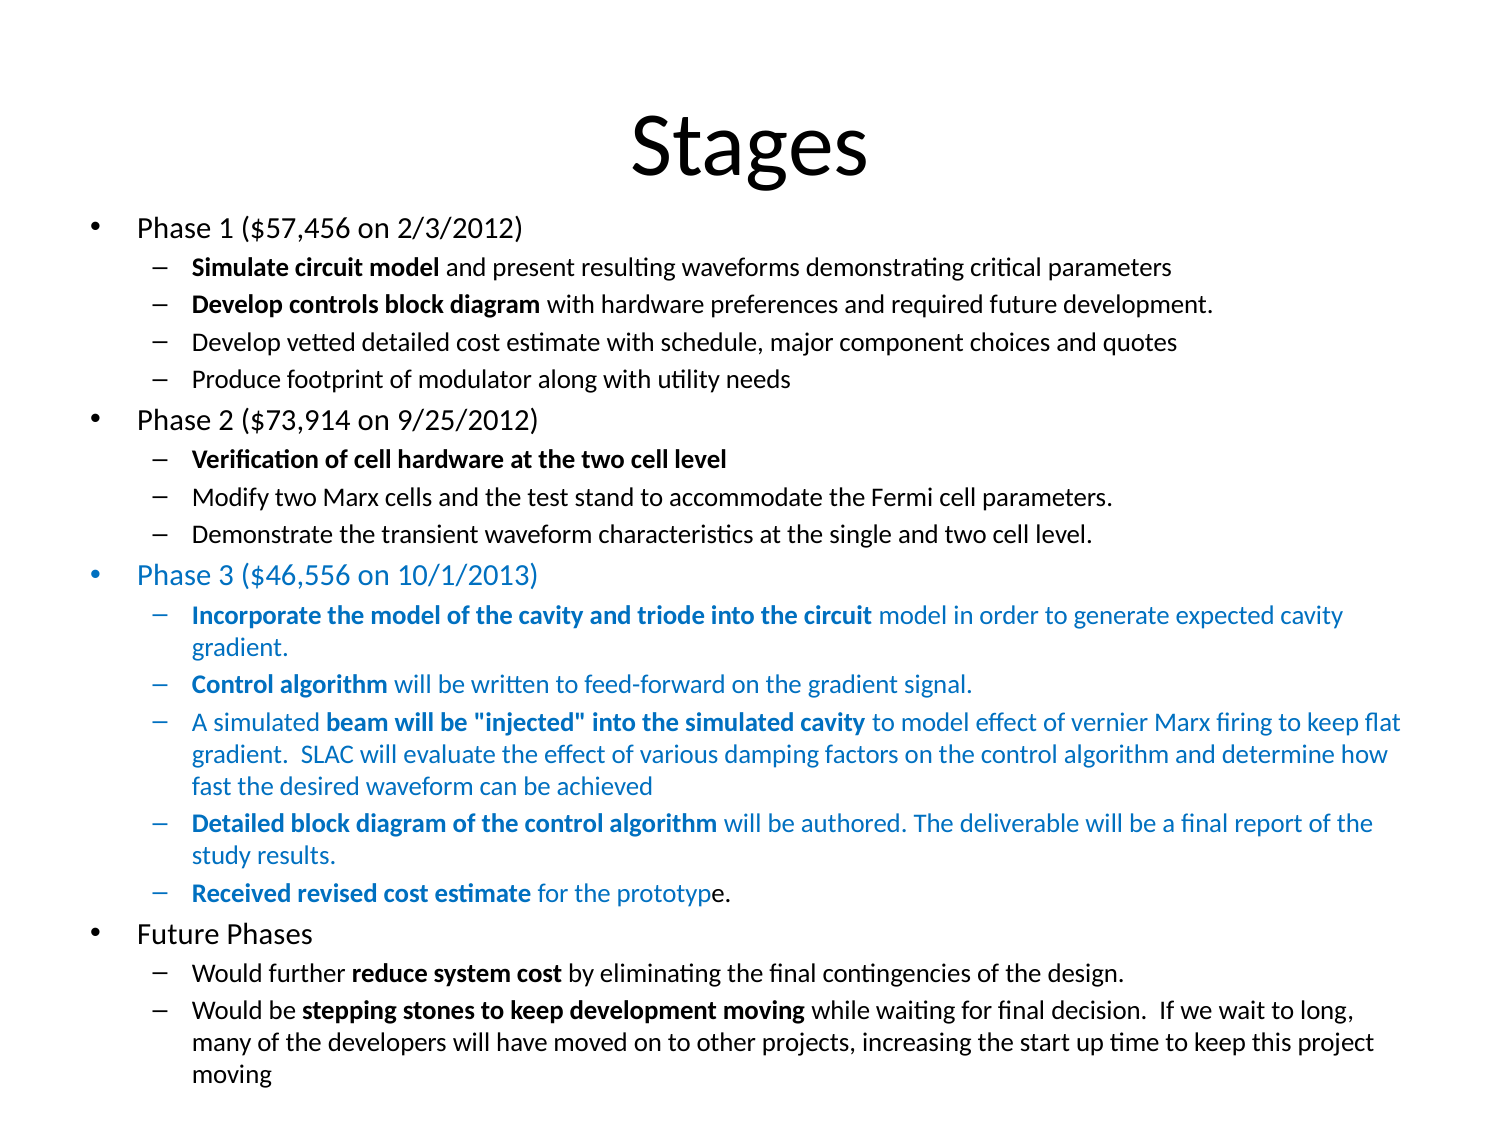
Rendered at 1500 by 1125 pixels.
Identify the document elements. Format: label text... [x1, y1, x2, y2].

list Phase 1 ($57,456 on 2/3/2012) Simulate circuit model and present resulting waveforms demonstrating critical parameters Develop controls block diagram with hardware preferences and required future development. Develop vetted detailed cost estimate with schedule, major component choices and quotes Produce footprint of modulator along with utility needs Phase 2 ($73,914 on 9/25/2012) Verification of cell hardware at the two cell level Modify two Marx cells and the test stand to accommodate the Fermi cell parameters. Demonstrate the transient waveform characteristics at the single and two cell level. Phase 3 ($46,556 on 10/1/2013) Incorporate the model of the cavity and triode into the circuit model in order to generate expected cavity gradient. Control algorithm will be written to feed-forward on the gradient signal. A simulated beam will be "injected" into the simulated cavity to model effect of vernier Marx firing to keep flat gradient. SLAC will evaluate the effect of various damping factors on the control algorithm and determine how fast the desired waveform can be achieved Detailed block diagram of the control algorithm will be authored. The deliverable will be a final report of the study results. Received revised cost estimate for the prototype. Future Phases Would further reduce system cost by eliminating the final contingencies of the design. Would be stepping stones to keep development moving while waiting for final decision. If we wait to long, many of the developers will have moved on to other projects, increasing the start up time to keep this project moving [75, 200, 1425, 1100]
title Stages [75, 45, 1425, 200]
